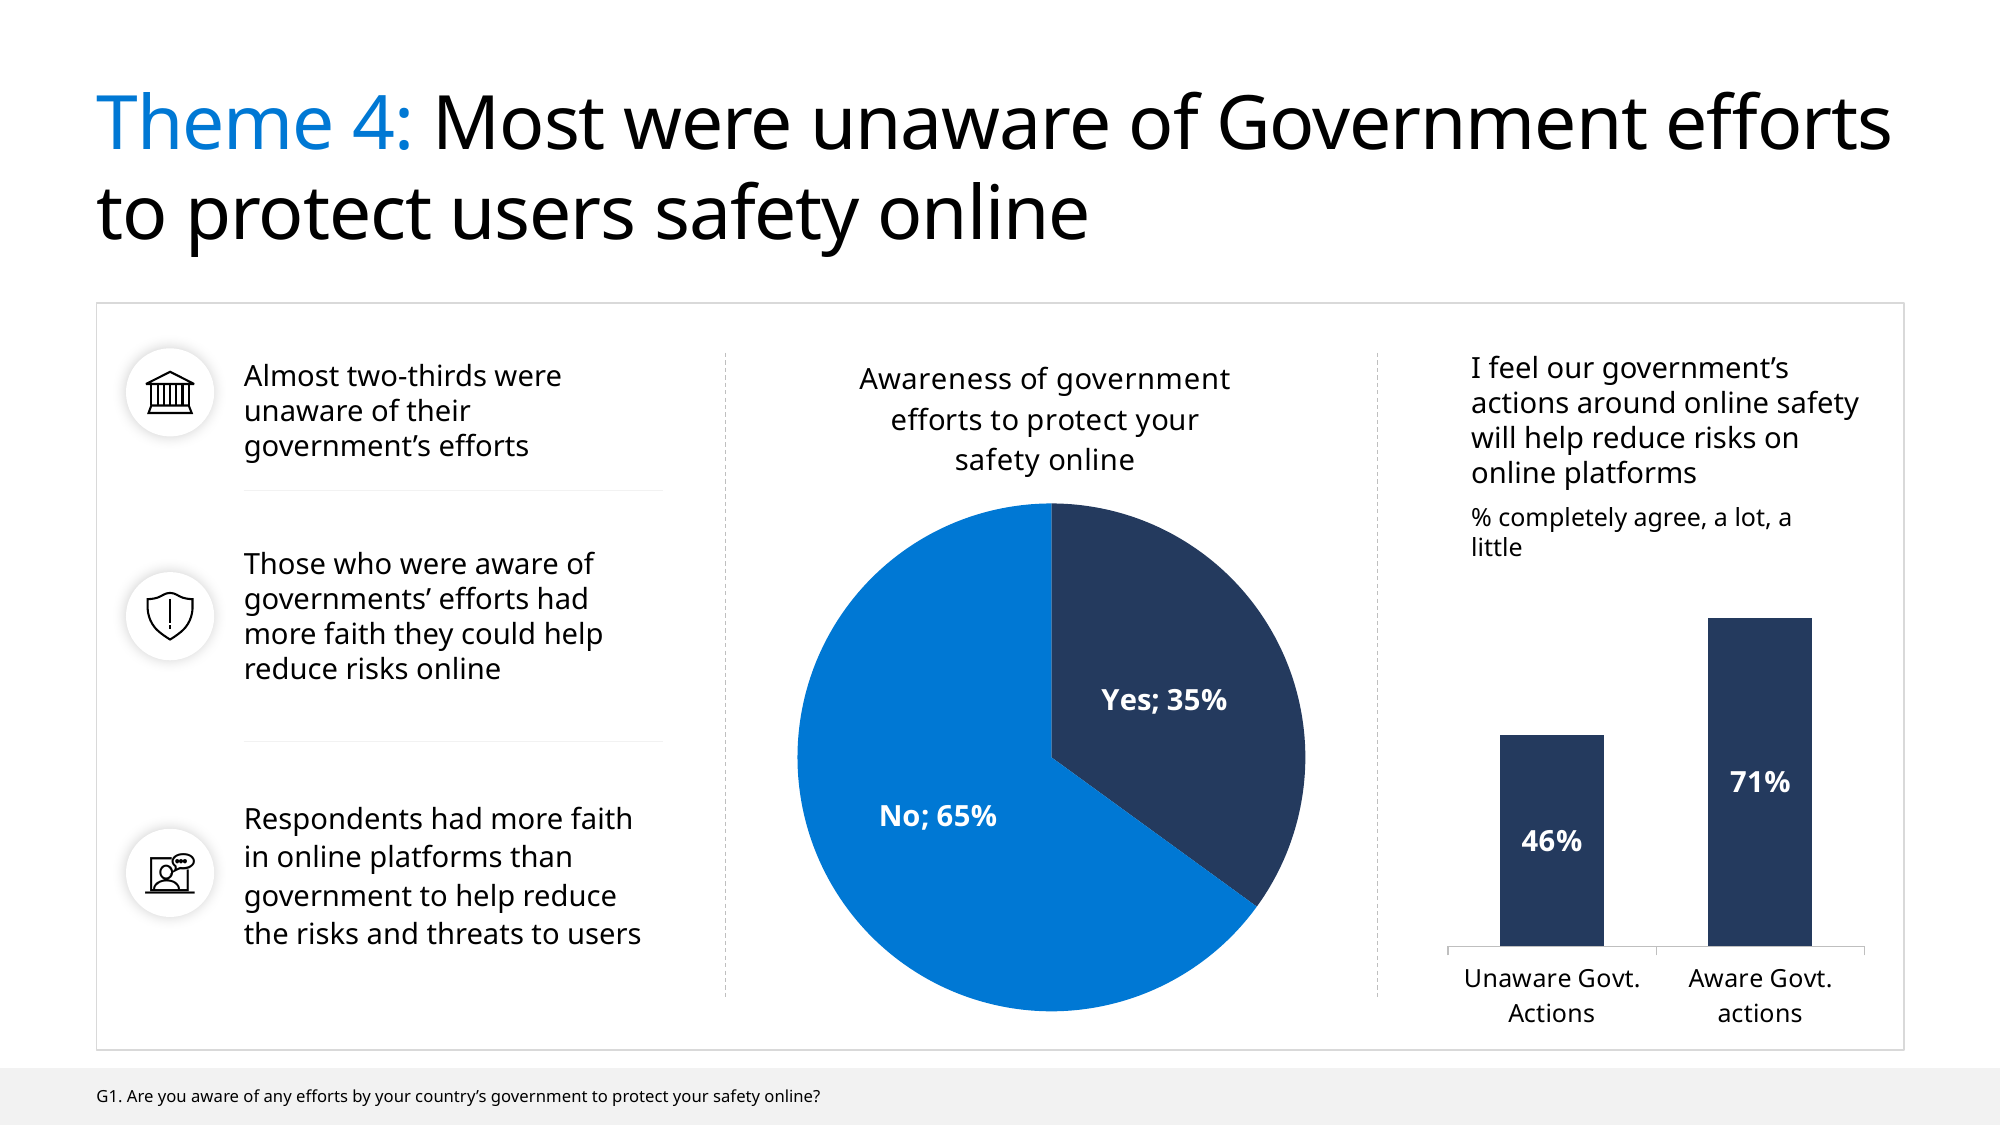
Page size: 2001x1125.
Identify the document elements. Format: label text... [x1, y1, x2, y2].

text_box [147, 592, 193, 640]
text_box [125, 571, 215, 661]
text_box I feel our government’s actions around online safety will help reduce risks on online platforms [1471, 349, 1864, 489]
chart [1439, 567, 1874, 1040]
text_box [146, 371, 195, 413]
text_box % completely agree, a lot, a little [1471, 501, 1844, 562]
chart [786, 313, 1317, 1040]
text_box Respondents had more faith in online platforms than government to help reduce the risks and threats to users [243, 796, 664, 951]
text_box [0, 1068, 2000, 1125]
text_box Almost two-thirds were unaware of their government’s efforts [243, 356, 664, 462]
text_box [125, 828, 215, 918]
picture [144, 852, 197, 894]
text_box [96, 302, 1905, 1051]
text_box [123, 345, 216, 431]
text_box G1. Are you aware of any efforts by your country’s government to protect your safety online? [96, 1085, 1904, 1106]
text_box Those who were aware of governments’ efforts had more faith they could help reduce risks online [243, 545, 664, 686]
title Theme 4: Most were unaware of Government efforts to protect users safety online [96, 75, 1904, 257]
text_box [125, 348, 215, 437]
